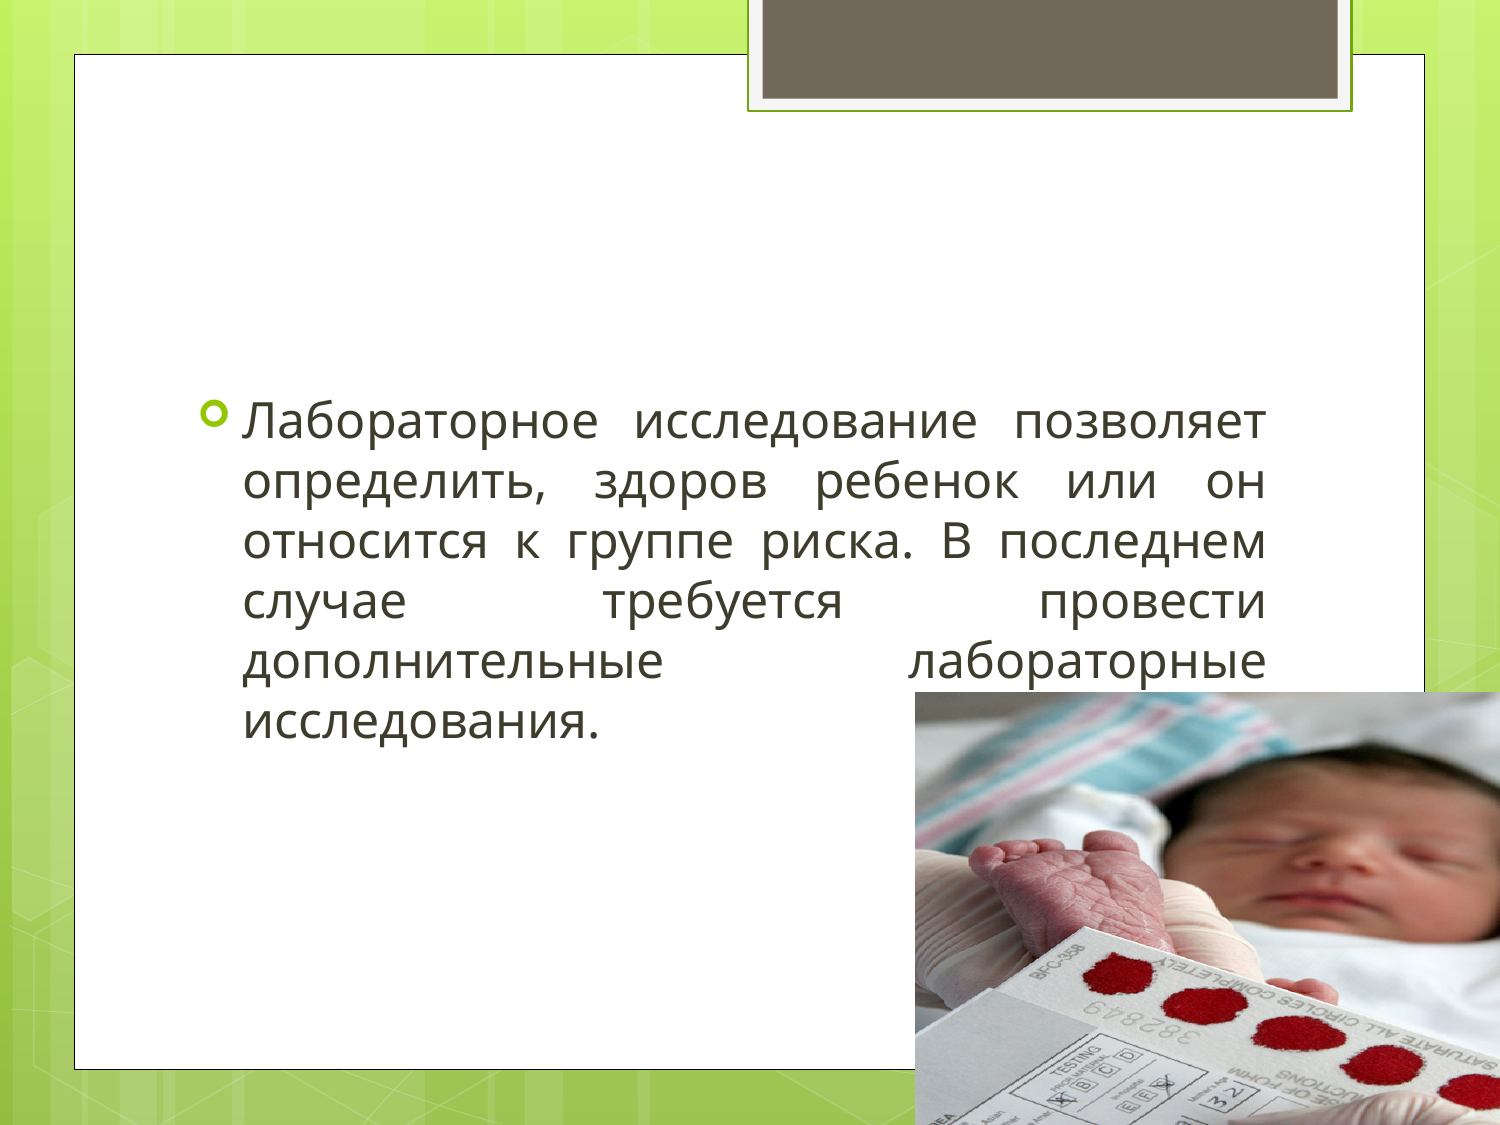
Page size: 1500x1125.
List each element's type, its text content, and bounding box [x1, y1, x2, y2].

list Лабораторное исследование позволяет определить, здоров ребенок или он относится к группе риска. В последнем случае требуется провести дополнительные лабораторные исследования. [171, 381, 1283, 957]
picture [915, 692, 1500, 1125]
